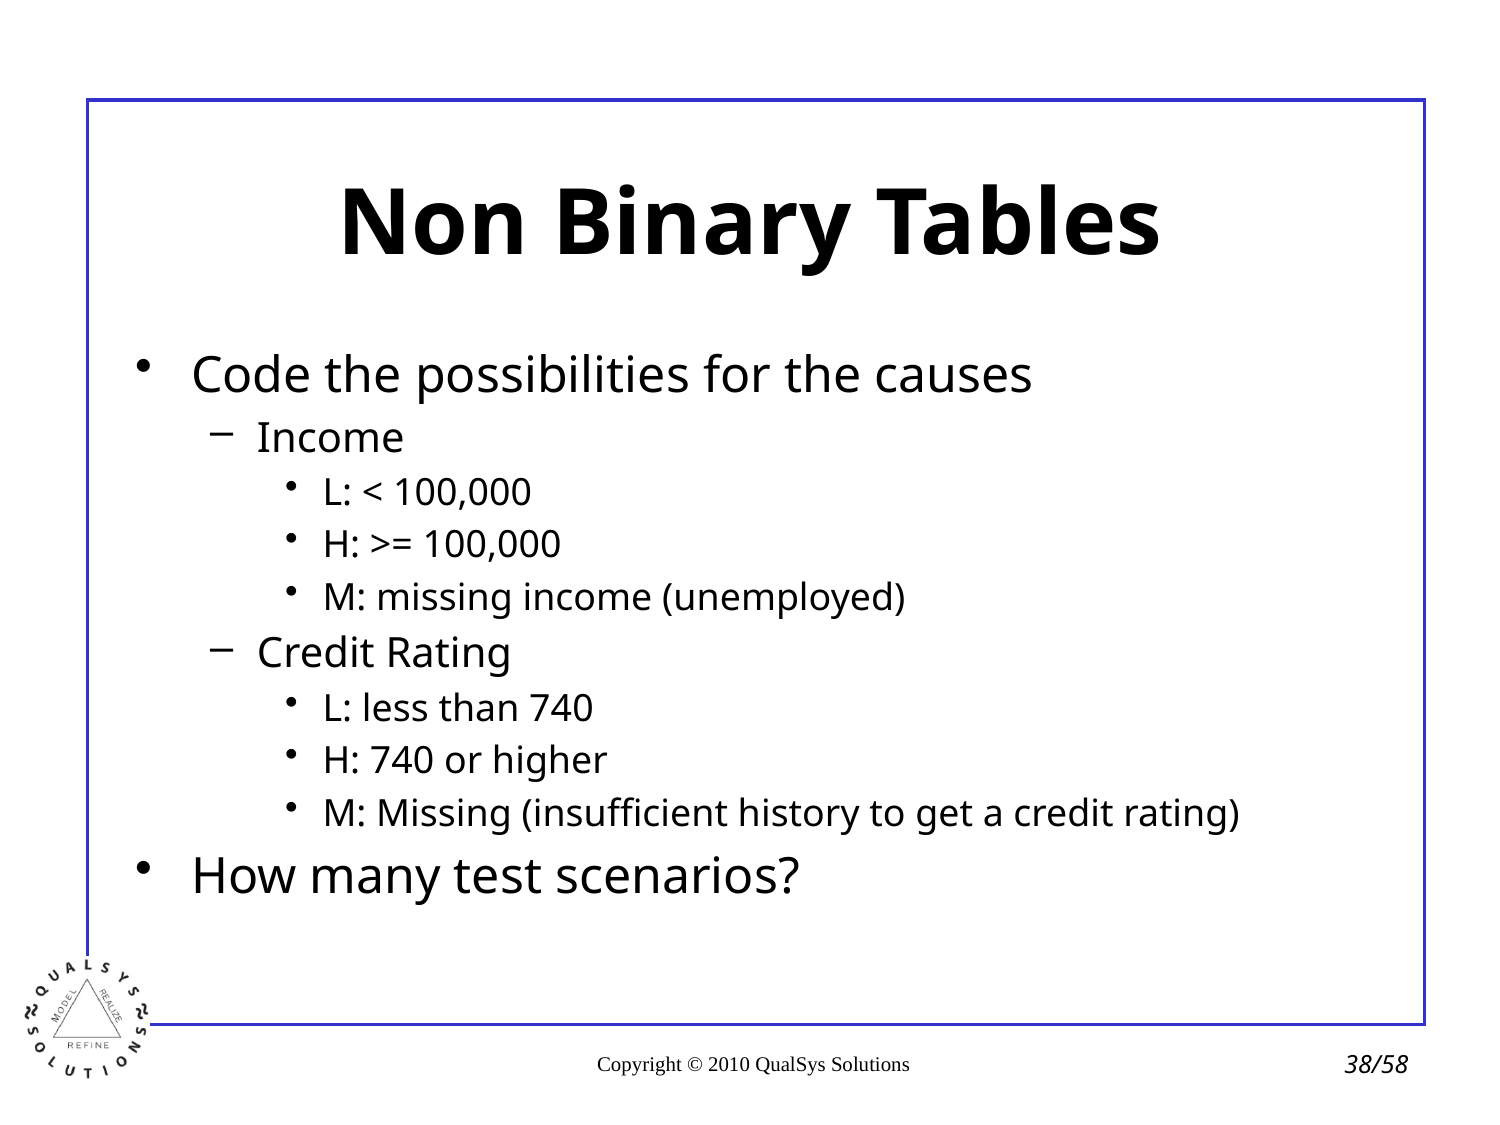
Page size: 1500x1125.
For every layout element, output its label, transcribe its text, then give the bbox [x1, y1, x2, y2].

list Code the possibilities for the causes Income L: < 100,000 H: >= 100,000 M: missing income (unemployed) Credit Rating L: less than 740 H: 740 or higher M: Missing (insufficient history to get a credit rating) How many test scenarios? [119, 334, 1388, 1001]
title Non Binary Tables [112, 128, 1388, 308]
picture [22, 956, 150, 1082]
